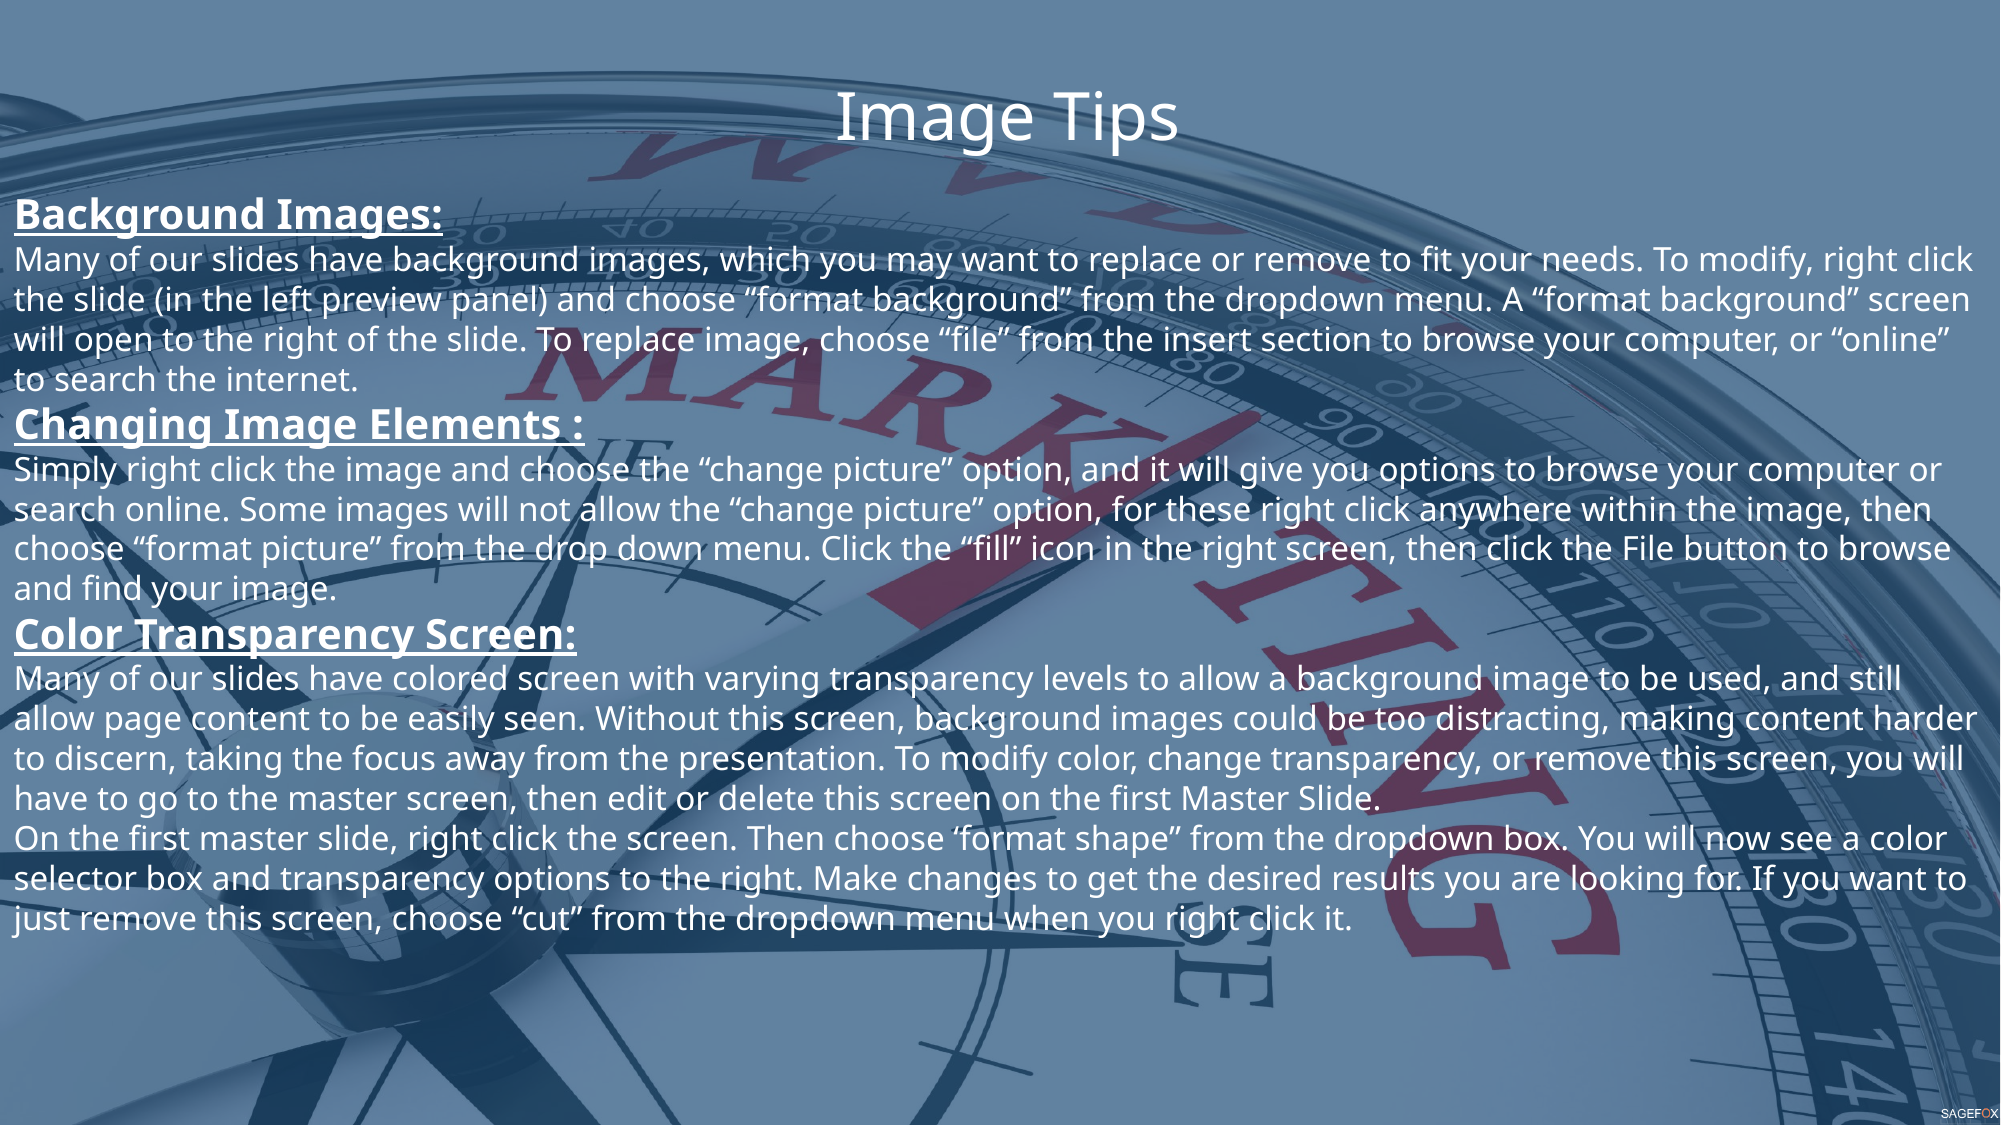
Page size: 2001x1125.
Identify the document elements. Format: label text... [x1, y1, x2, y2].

title Image Tips [597, 59, 1420, 177]
text_box Background Images: Many of our slides have background images, which you may want to replace or remove to fit your needs. To modify, right click the slide (in the left preview panel) and choose “format background” from the dropdown menu. A “format background” screen will open to the right of the slide. To replace image, choose “file” from the insert section to browse your computer, or “online” to search the internet. Changing Image Elements : Simply right click the image and choose the “change picture” option, and it will give you options to browse your computer or search online. Some images will not allow the “change picture” option, for these right click anywhere within the image, then choose “format picture” from the drop down menu. Click the “fill” icon in the right screen, then click the File button to browse and find your image. Color Transparency Screen: Many of our slides have colored screen with varying transparency levels to allow a background image to be used, and still allow page content to be easily seen. Without this screen, background images could be too distracting, making content harder to discern, taking the focus away from the presentation. To modify color, change transparency, or remove this screen, you will have to go to the master screen, then edit or delete this screen on the first Master Slide. On the first master slide, right click the screen. Then choose ‘format shape” from the dropdown box. You will now see a color selector box and transparency options to the right. Make changes to get the desired results you are looking for. If you want to just remove this screen, choose “cut” from the dropdown menu when you right click it. [0, 0, 2000, 1125]
